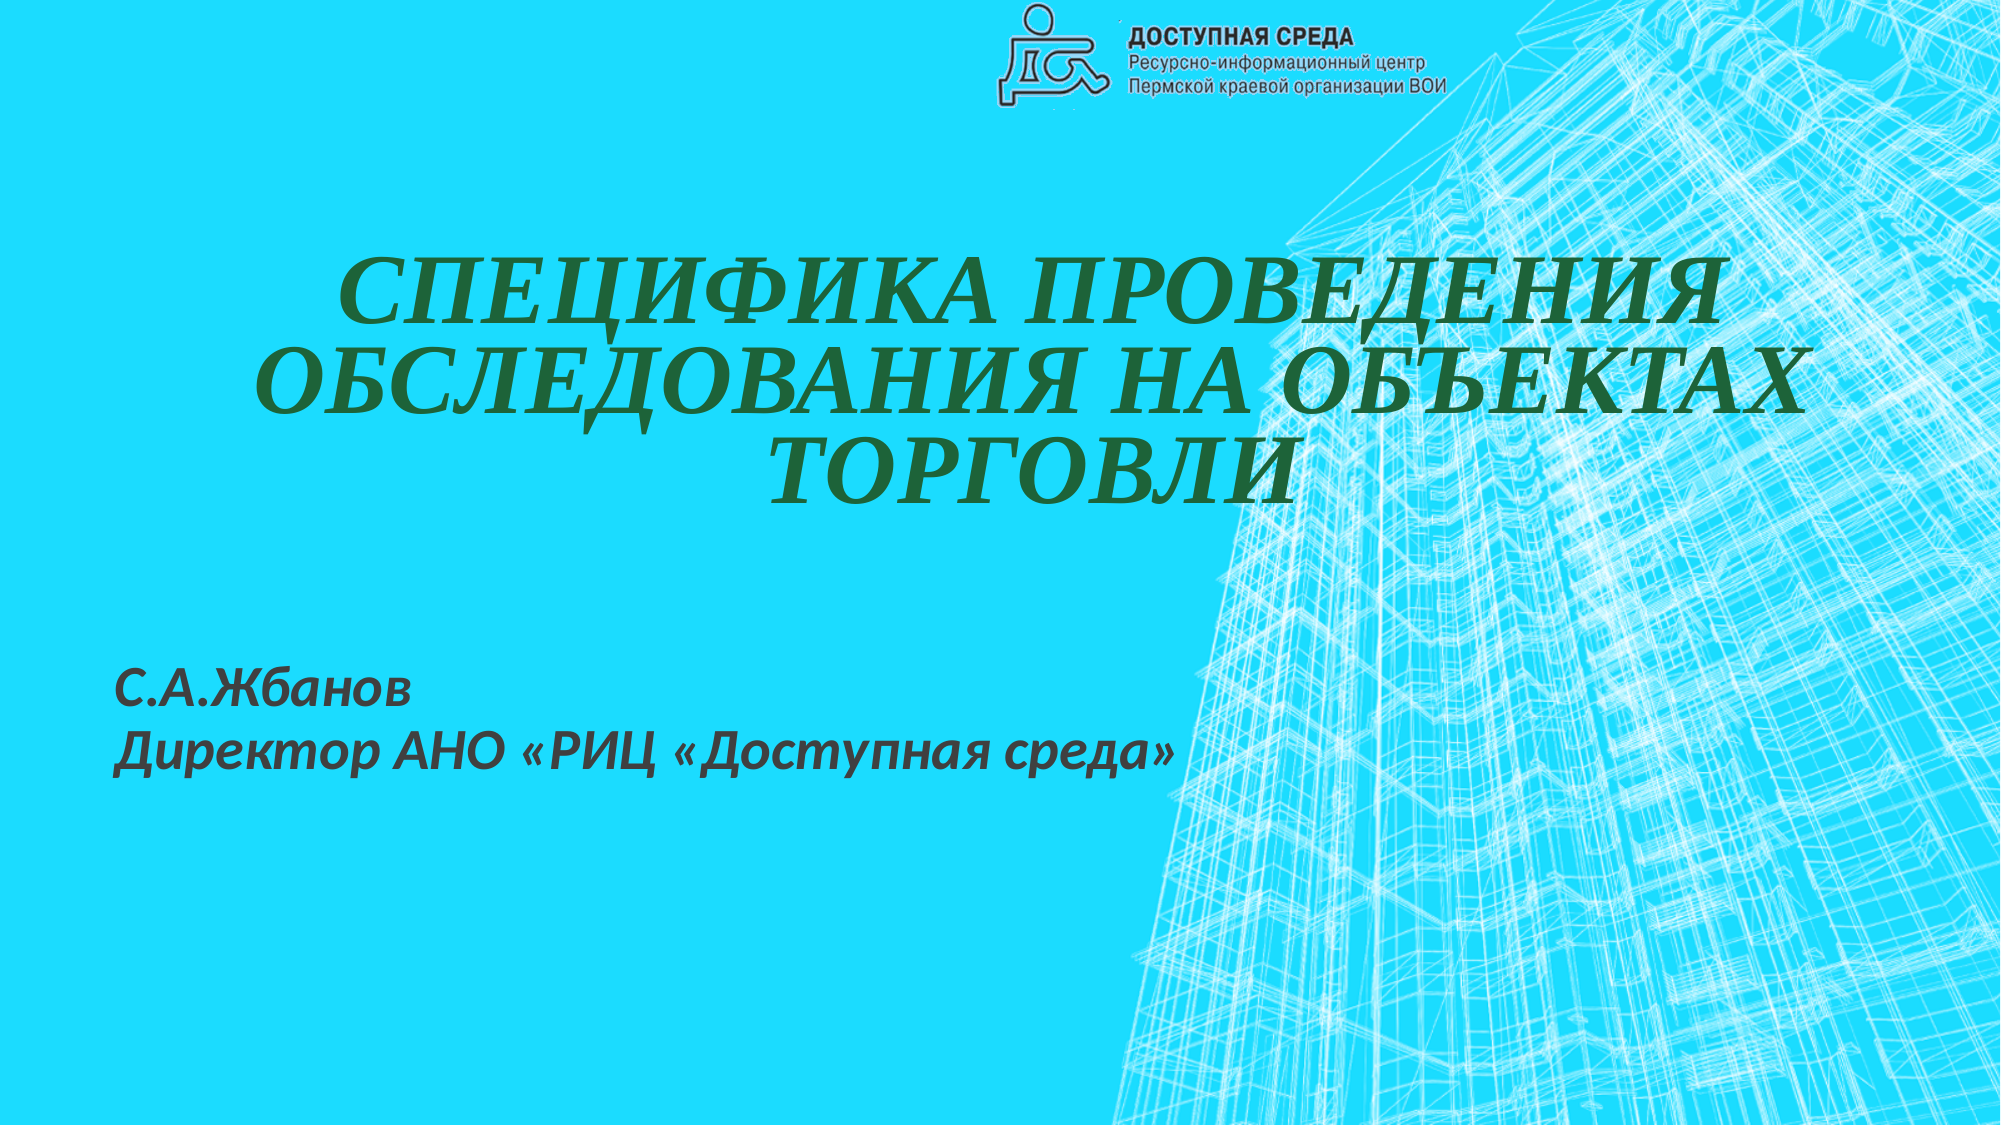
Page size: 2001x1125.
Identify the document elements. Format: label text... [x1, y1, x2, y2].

picture [0, 0, 2001, 1125]
title СПЕЦИФИКА ПРОВЕДЕНИЯ ОБСЛЕДОВАНИЯ НА ОБЪЕКТАХ торговли [99, 123, 1967, 649]
subtitle С.А.Жбанов Директор АНО «РИЦ «Доступная среда» [99, 648, 1225, 829]
